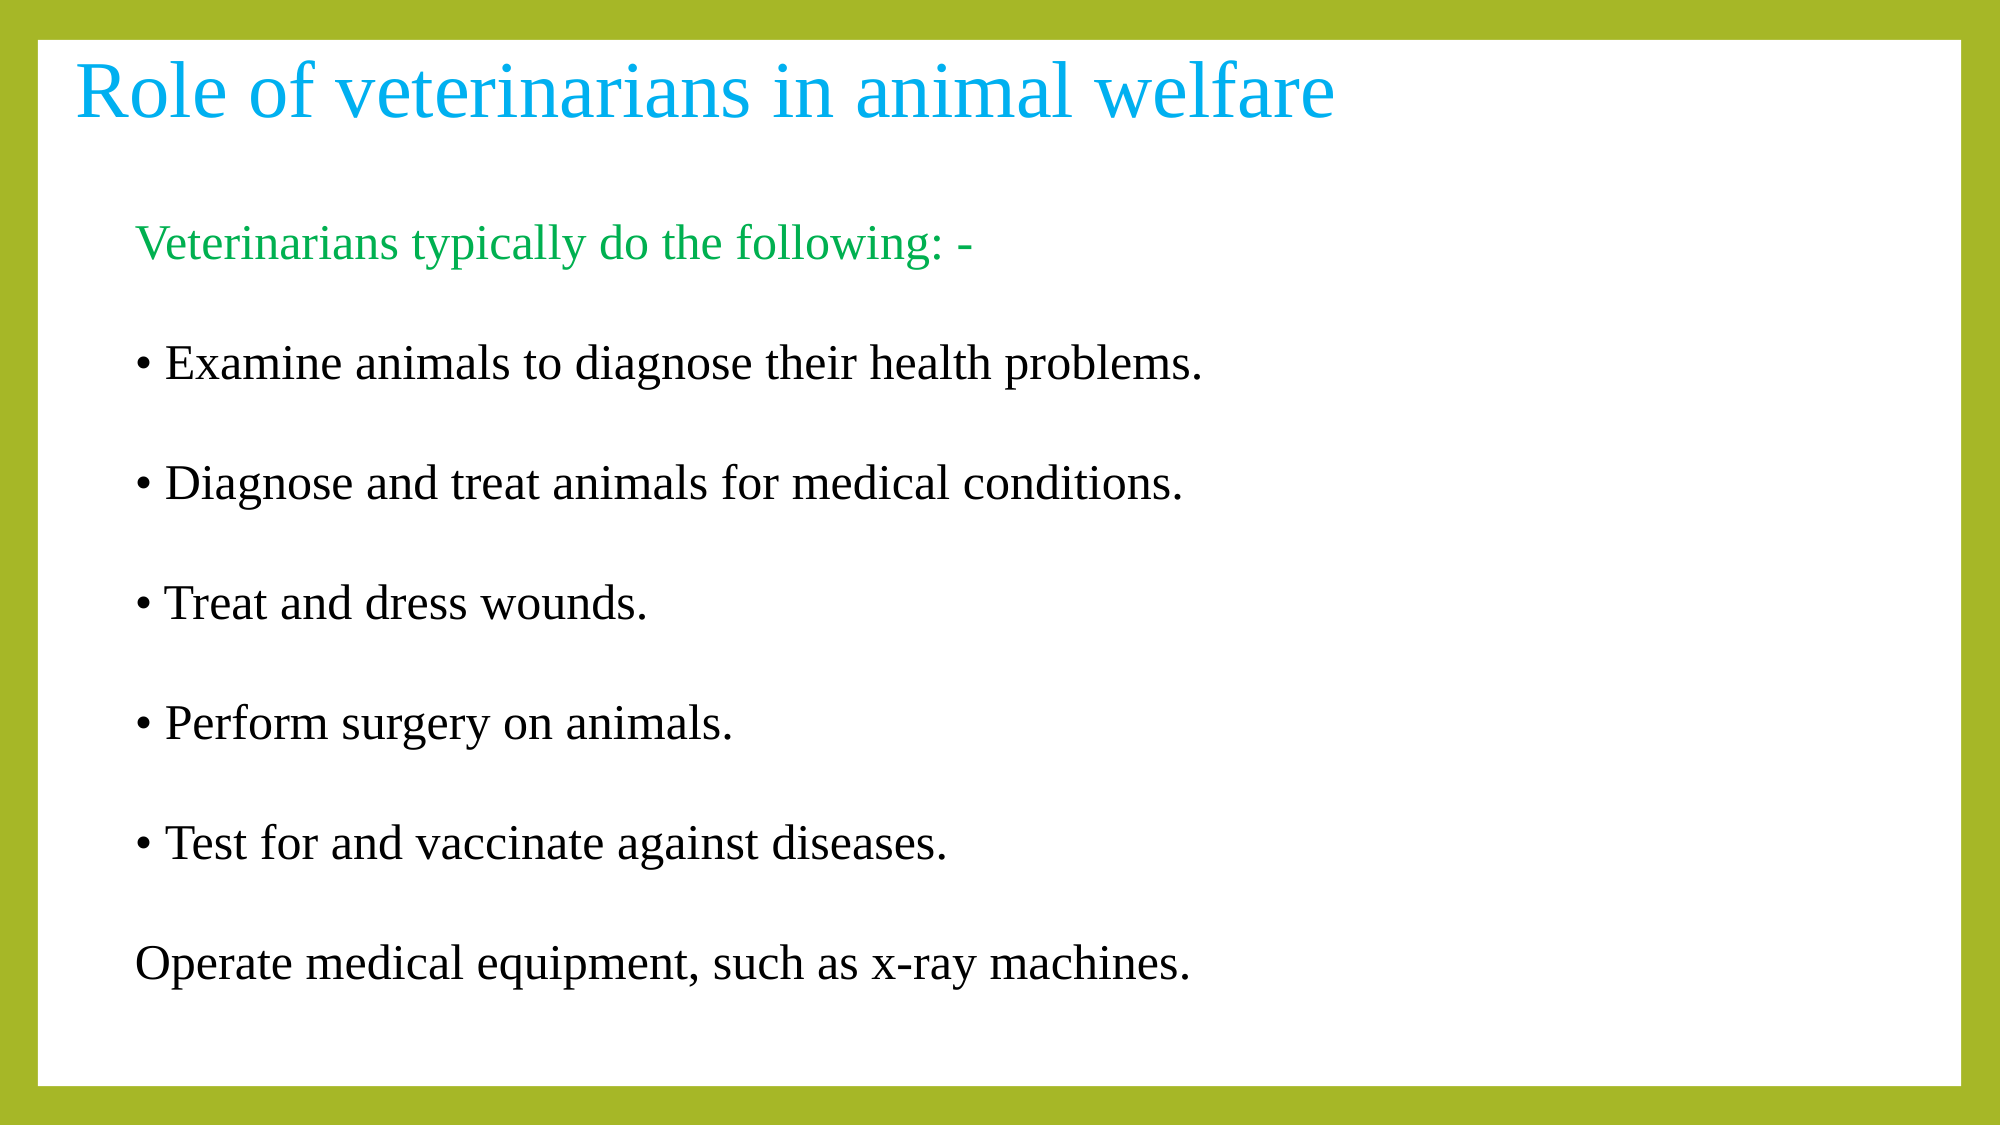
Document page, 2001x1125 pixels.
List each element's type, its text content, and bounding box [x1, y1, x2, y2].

title Role of veterinarians in animal welfare [0, 40, 2000, 144]
list Veterinarians typically do the following: - • Examine animals to diagnose their health problems. • Diagnose and treat animals for medical conditions. • Treat and dress wounds. • Perform surgery on animals. • Test for and vaccinate against diseases. Operate medical equipment, such as x-ray machines. [119, 201, 1424, 1110]
